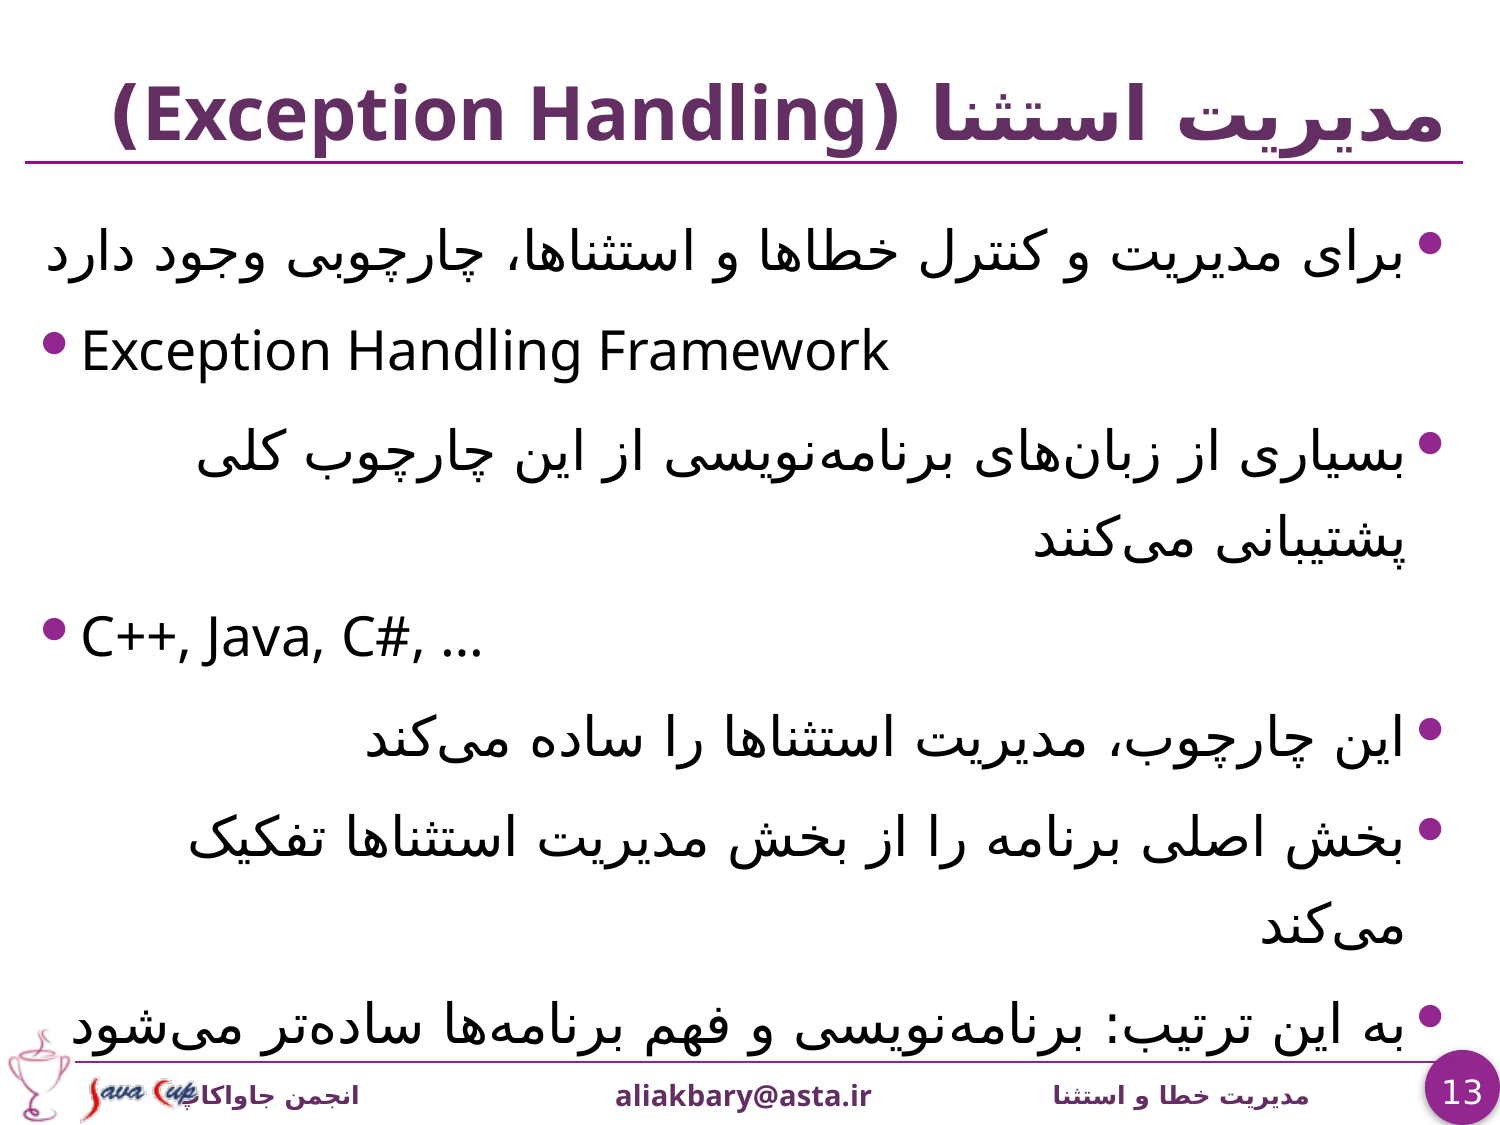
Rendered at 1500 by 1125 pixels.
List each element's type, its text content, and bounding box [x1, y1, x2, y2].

picture [6, 1028, 75, 1125]
picture [79, 1076, 200, 1125]
list برای مدیریت و کنترل خطاها و استثناها، چارچوبی وجود دارد Exception Handling Framework بسياری از زبان‌های برنامه‌نویسی از این چارچوب کلی پشتیبانی می‌کنند C++, Java, C#, … این چارچوب، مدیریت استثناها را ساده می‌کند بخش اصلی برنامه را از بخش مدیریت استثناها تفکیک می‌کند به این ترتیب: برنامه‌نویسی و فهم برنامه‌ها ساده‌تر می‌شود [24, 187, 1463, 1063]
title مدیریت استثنا (Exception Handling) [24, 37, 1463, 163]
